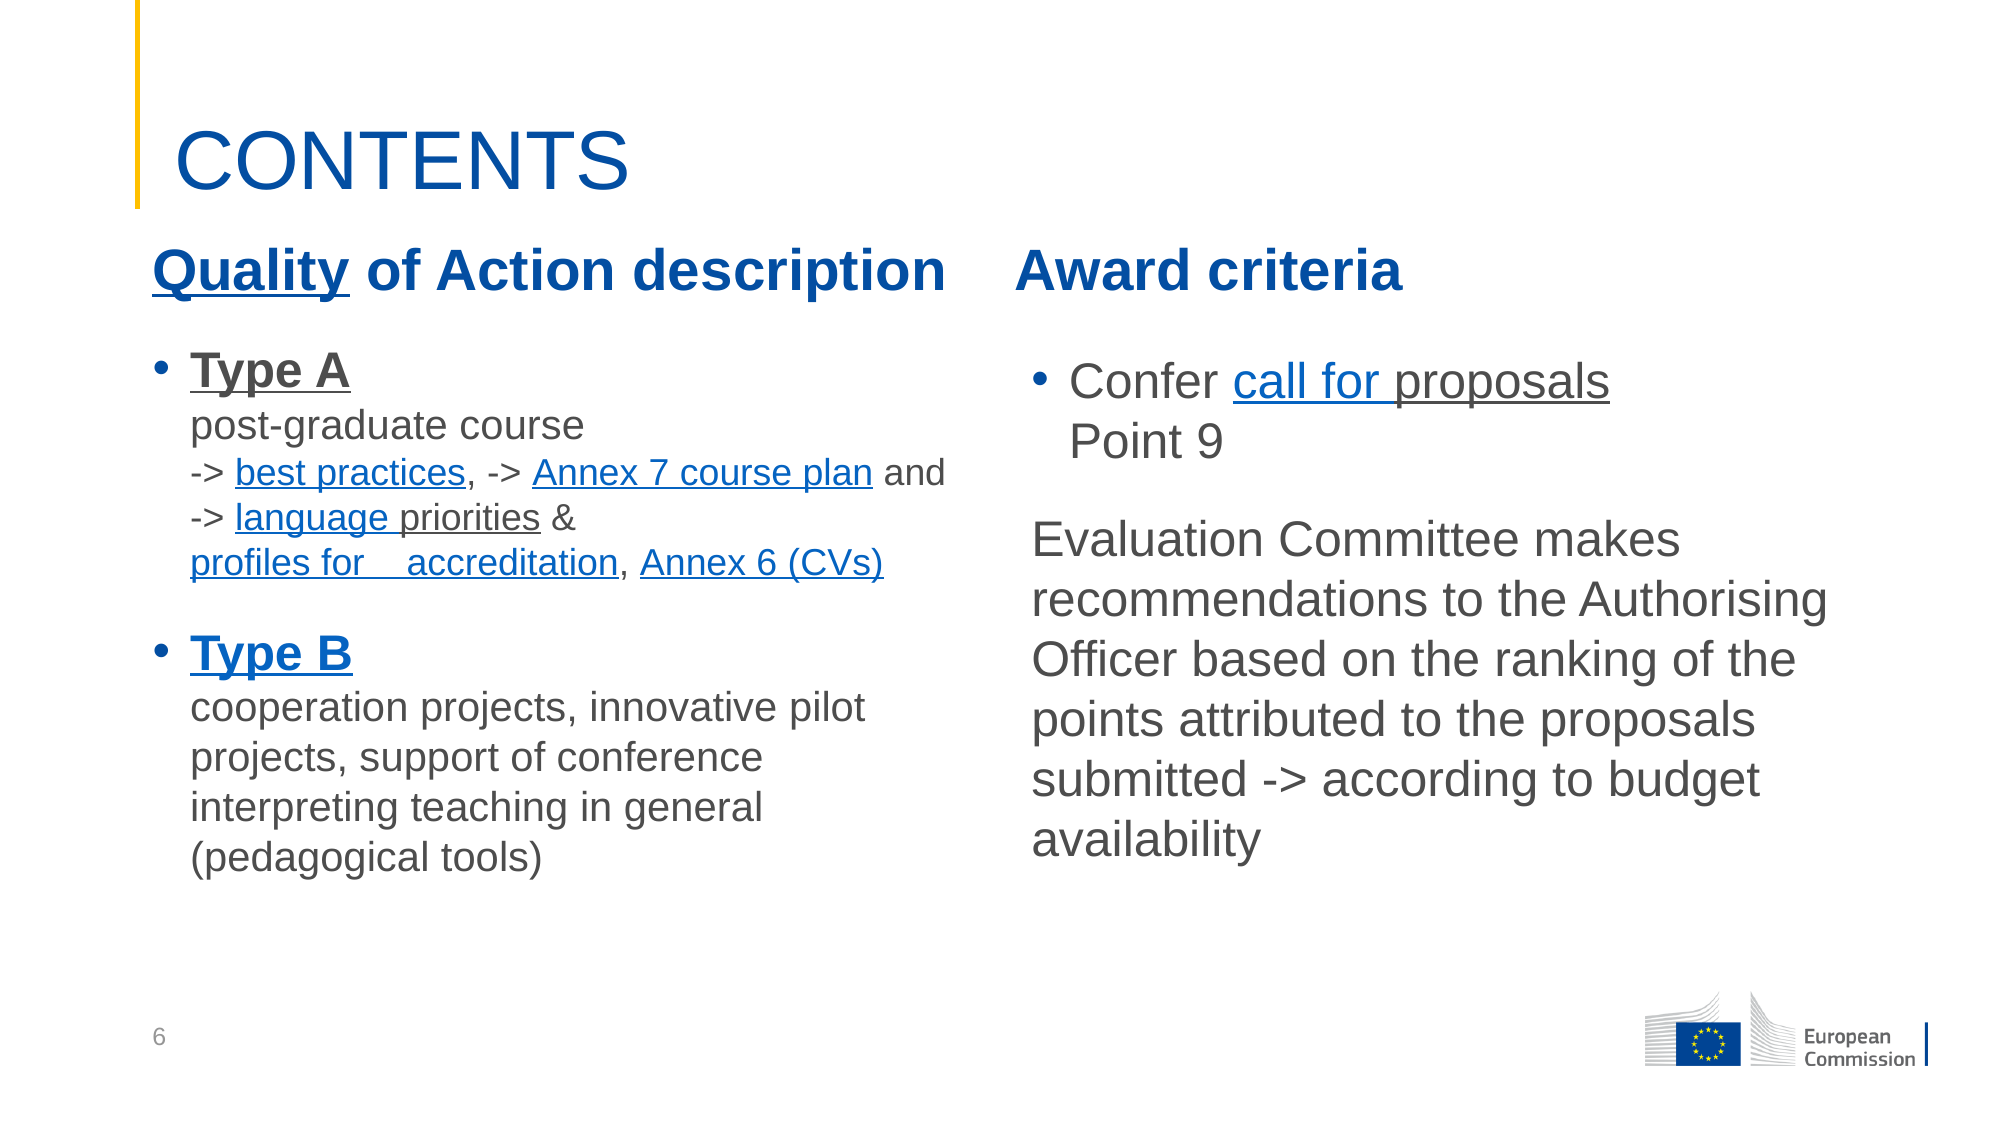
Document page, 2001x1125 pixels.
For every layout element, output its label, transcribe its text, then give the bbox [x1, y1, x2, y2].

list Quality of Action description [137, 227, 984, 310]
list Confer call for proposals Point 9 Evaluation Committee makes recommendations to the Authorising Officer based on the ranking of the points attributed to the proposals submitted -> according to budget availability [1016, 341, 1863, 939]
list Type A post-graduate course -> best practices, -> Annex 7 course plan and -> language priorities & profiles for accreditation, Annex 6 (CVs) Type B cooperation projects, innovative pilot projects, support of conference interpreting teaching in general (pedagogical tools) [137, 330, 984, 956]
title CONTENTS [159, 79, 1885, 208]
slide_number 6 [137, 1005, 588, 1066]
list Award criteria [999, 227, 1863, 310]
picture [1645, 991, 1928, 1066]
